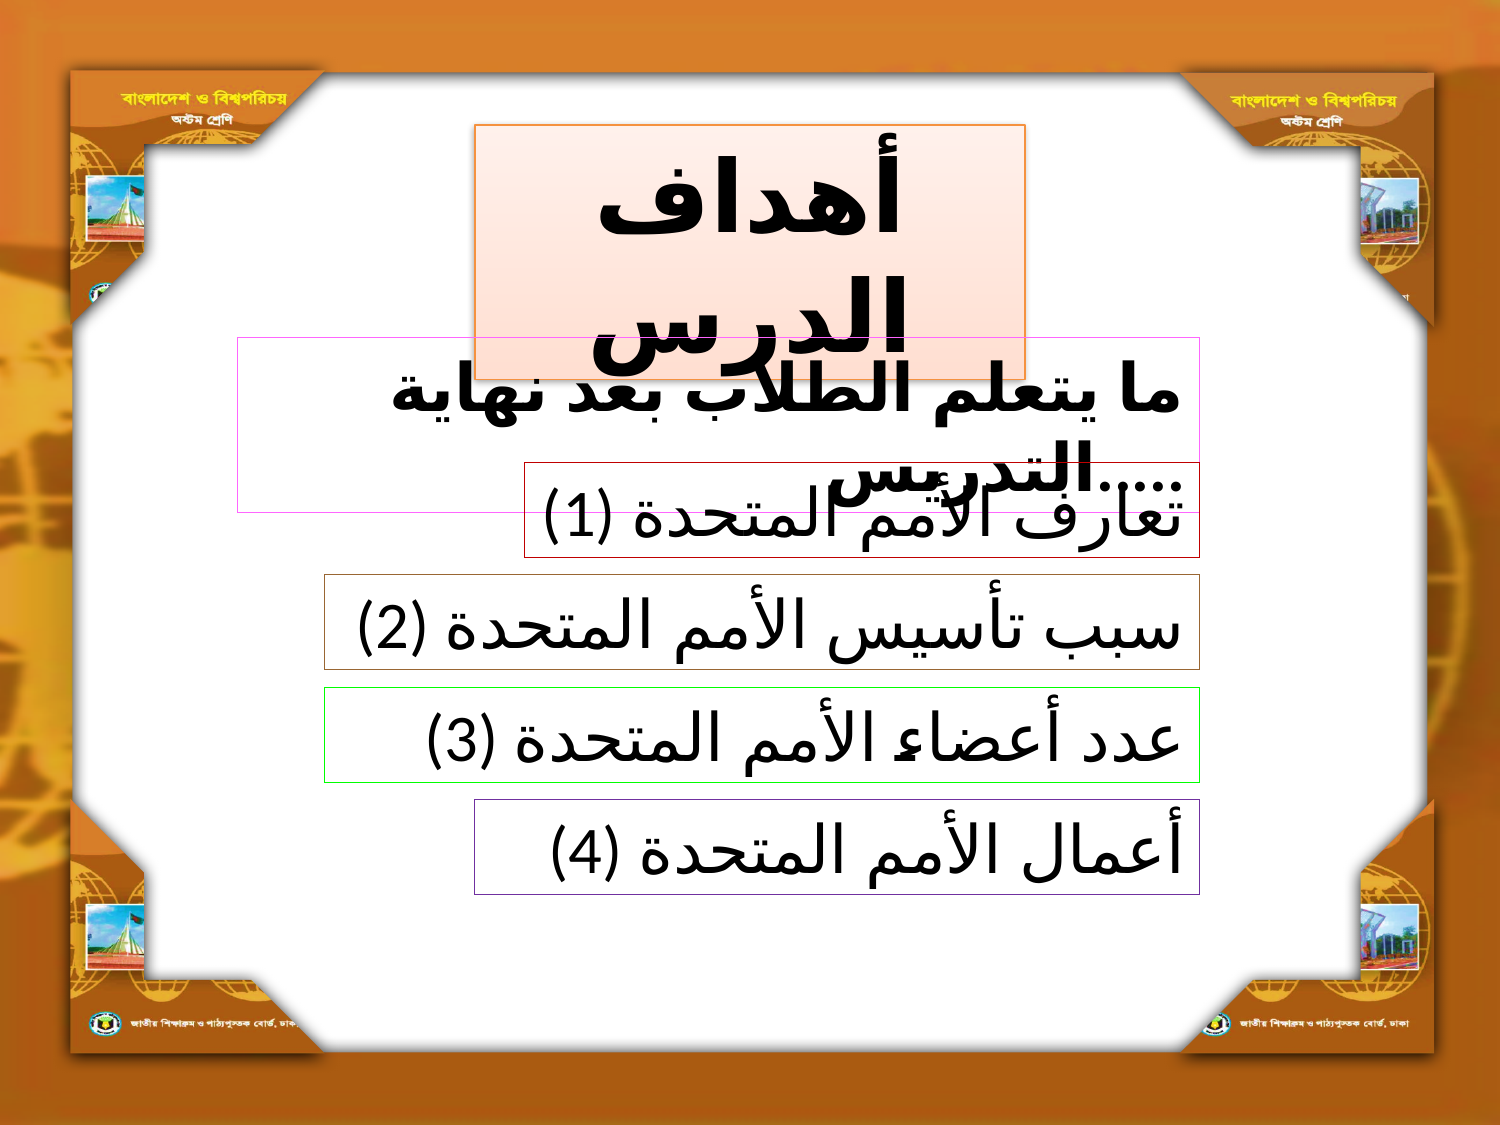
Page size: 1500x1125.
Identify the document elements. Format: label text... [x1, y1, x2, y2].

text_box (2) سبب تأسيس الأمم المتحدة [324, 574, 1200, 670]
text_box (1) تعارف الأمم المتحدة [524, 462, 1200, 558]
text_box (3) عدد أعضاء الأمم المتحدة [324, 687, 1200, 783]
picture [0, 0, 1500, 1125]
text_box (4) أعمال الأمم المتحدة [474, 799, 1200, 895]
text_box أهداف الدرس [474, 124, 1026, 337]
text_box ما يتعلم الطلاب بعد نهاية التدريس..... [237, 337, 1200, 513]
